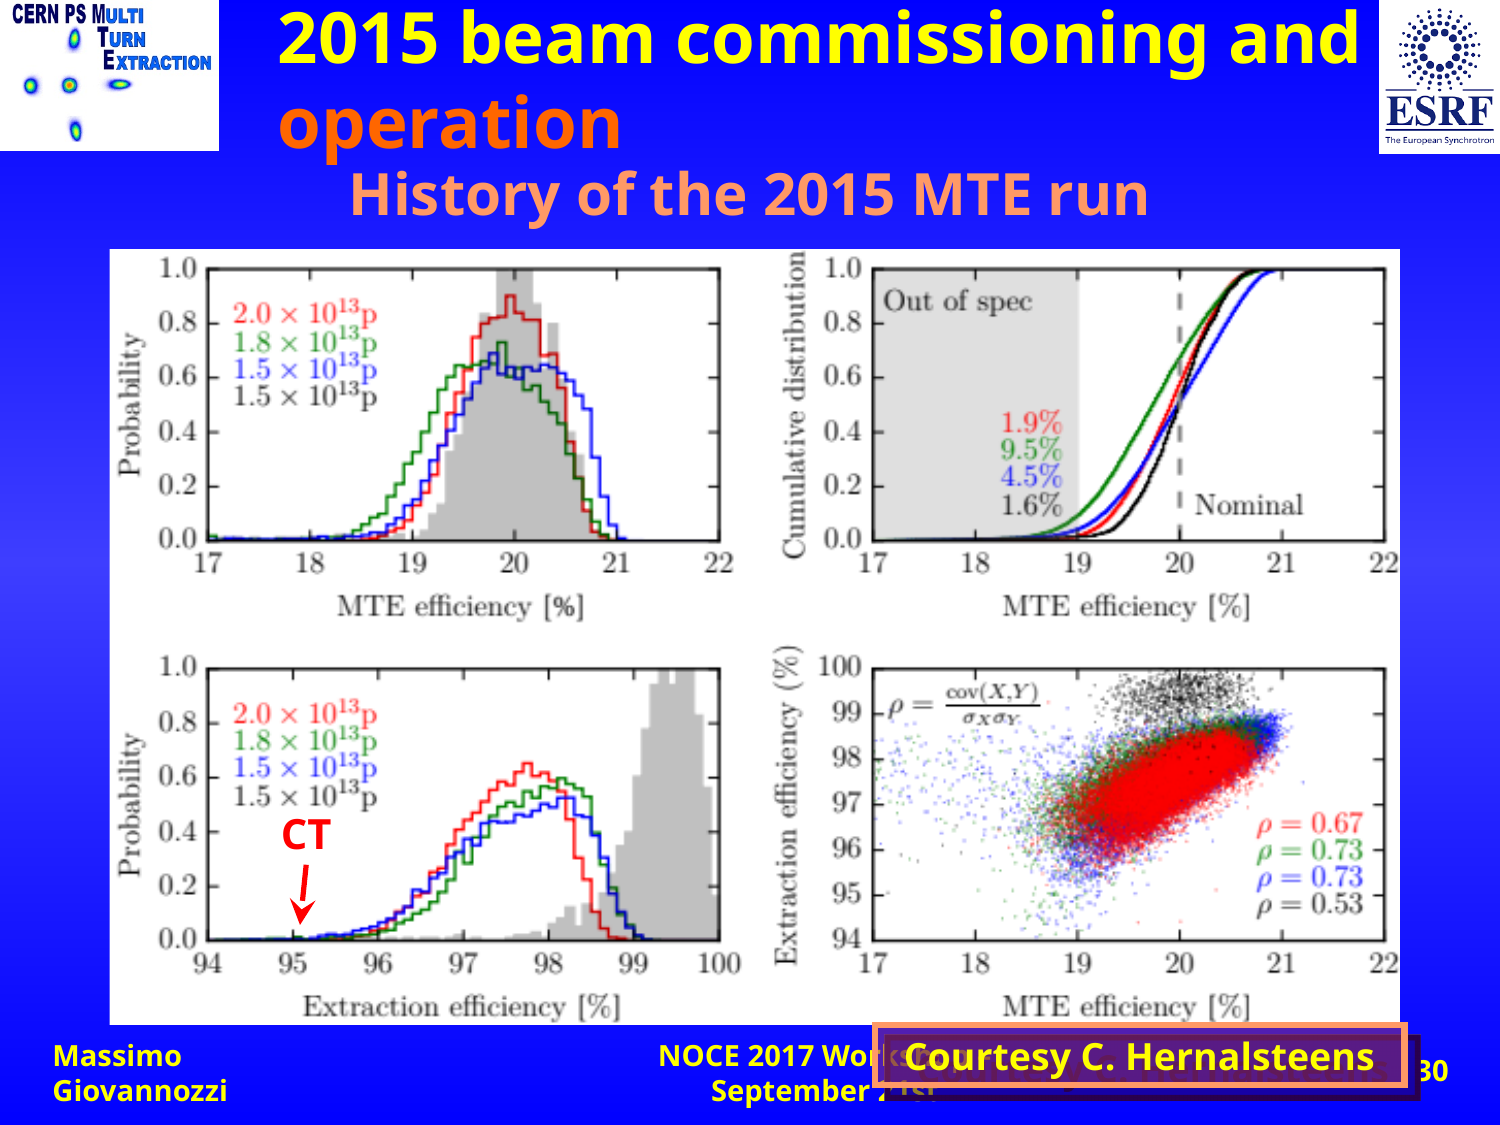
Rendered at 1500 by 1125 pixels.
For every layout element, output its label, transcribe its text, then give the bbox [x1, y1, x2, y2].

title 2015 beam commissioning and operation [262, 17, 1463, 138]
text_box Courtesy C. Hernalsteens [874, 1029, 1405, 1086]
footer NOCE 2017 Workshop – September 21st [587, 1035, 1063, 1110]
slide_number Massimo Giovannozzi [37, 1034, 350, 1110]
list History of the 2015 MTE run [37, 149, 1463, 888]
picture [0, 0, 219, 151]
slide_number 30 [1151, 1034, 1465, 1110]
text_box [187, 799, 426, 926]
picture [109, 249, 1401, 1026]
picture [1379, 0, 1500, 154]
